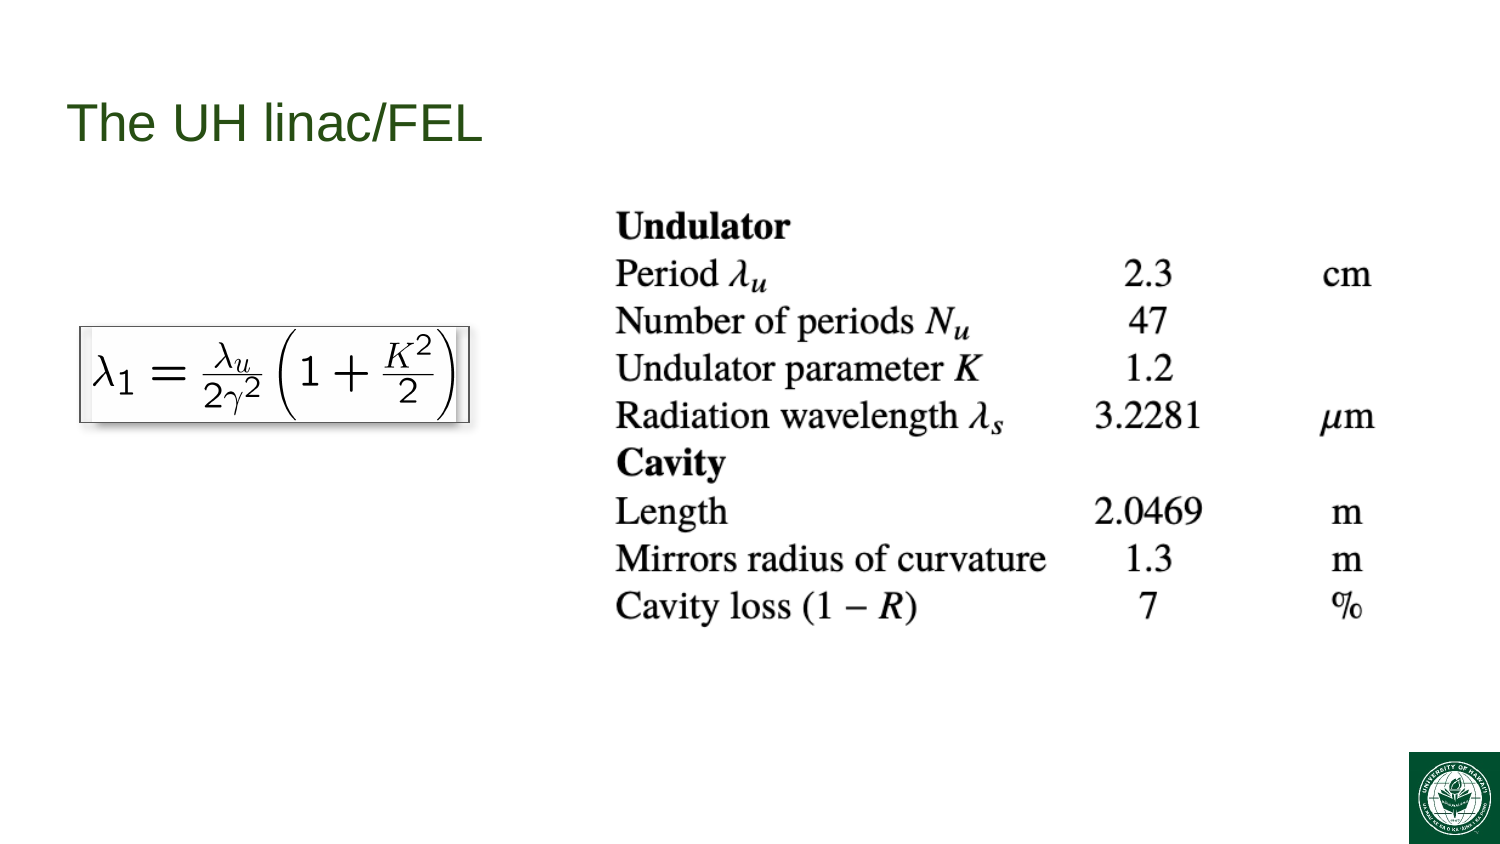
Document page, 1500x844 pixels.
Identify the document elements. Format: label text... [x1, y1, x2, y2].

title The UH linac/FEL [51, 72, 1449, 167]
picture [589, 205, 1418, 639]
picture [80, 326, 469, 423]
picture [1408, 752, 1500, 844]
